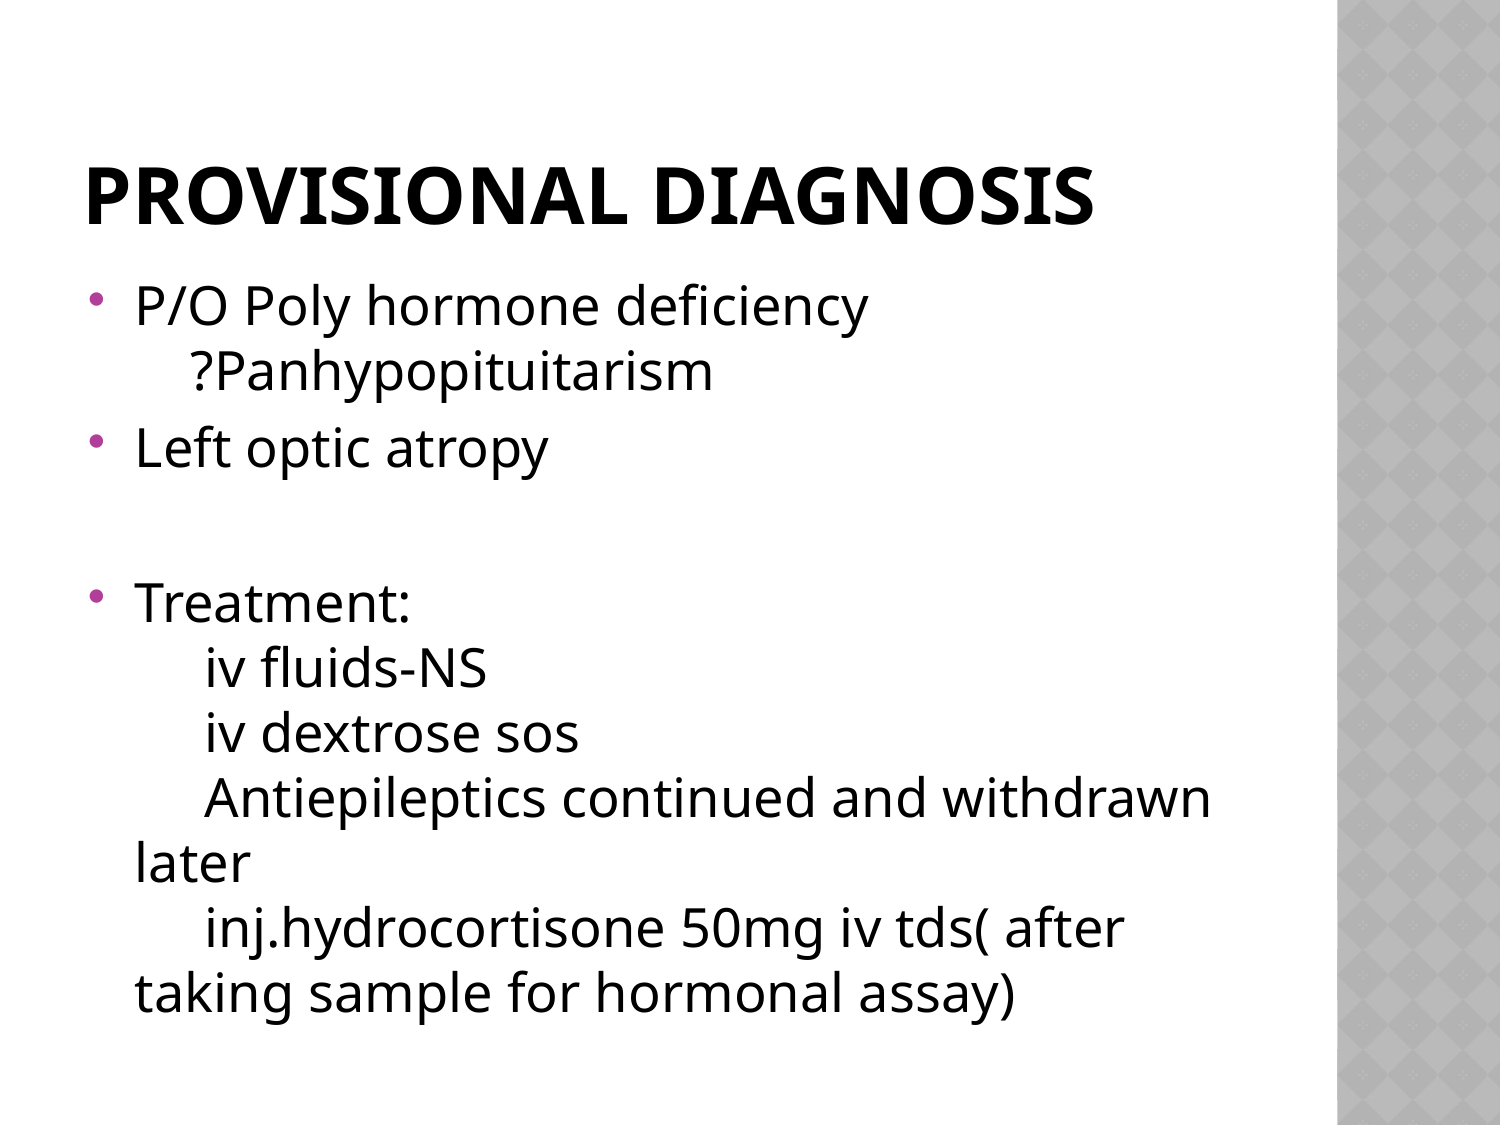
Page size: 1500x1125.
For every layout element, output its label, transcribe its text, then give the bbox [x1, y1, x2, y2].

list P/O Poly hormone deficiency ?Panhypopituitarism Left optic atropy Treatment: iv fluids-NS iv dextrose sos Antiepileptics continued and withdrawn later inj.hydrocortisone 50mg iv tds( after taking sample for hormonal assay) [75, 264, 1263, 1059]
title Provisional diagnosis [75, 52, 1263, 240]
